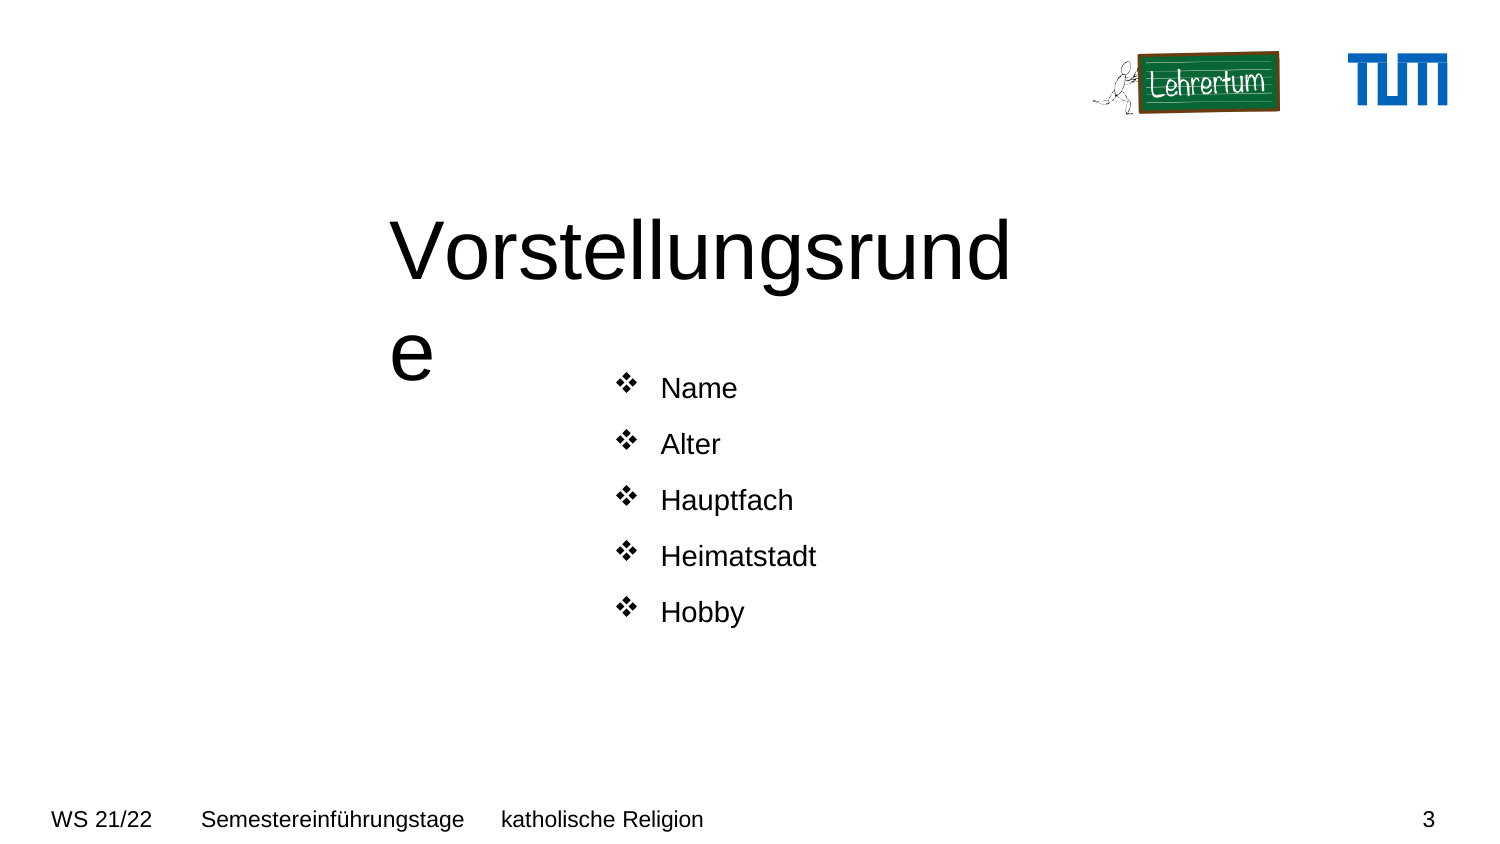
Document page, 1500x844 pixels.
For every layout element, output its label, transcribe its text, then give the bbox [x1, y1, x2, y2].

picture [1093, 51, 1280, 116]
text_box Name Alter Hauptfach Heimatstadt Hobby [611, 367, 819, 629]
title Vorstellungsrunde [387, 194, 1058, 397]
slide_number 3 [1416, 804, 1457, 844]
slide_number WS 21/22 [48, 804, 154, 844]
text_box katholische Religion [499, 804, 707, 833]
footer Semestereinführungstage [199, 804, 467, 844]
